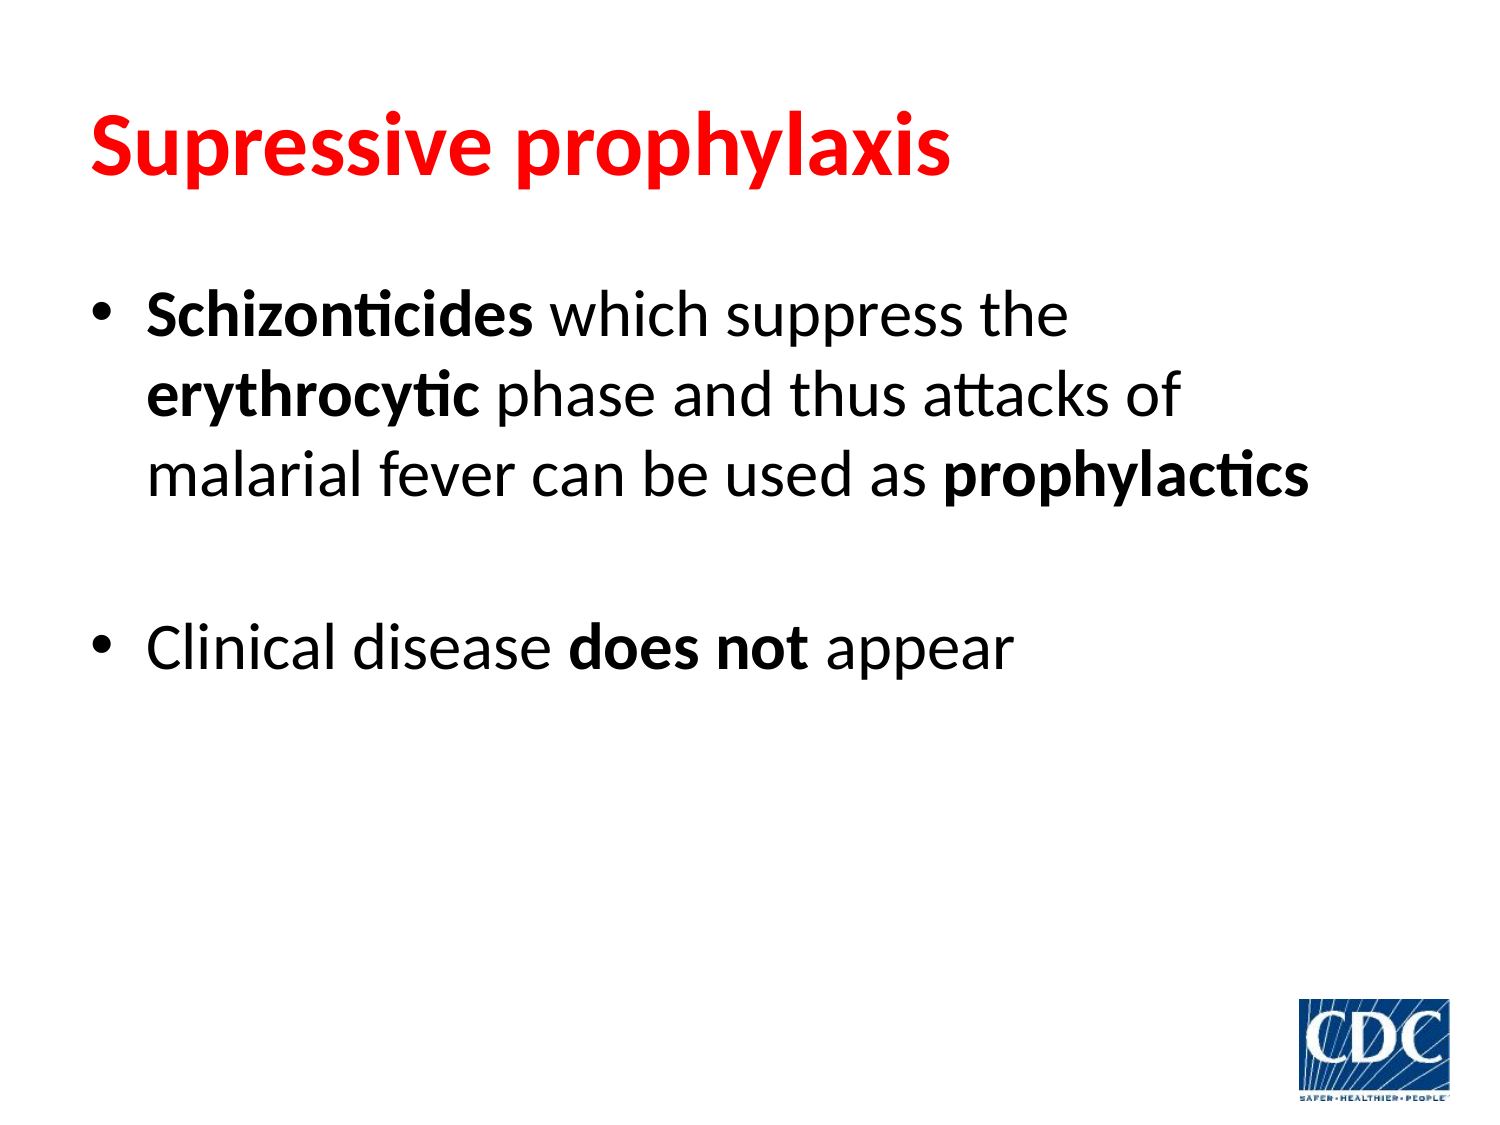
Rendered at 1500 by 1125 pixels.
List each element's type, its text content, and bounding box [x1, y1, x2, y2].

list Schizonticides which suppress the erythrocytic phase and thus attacks of malarial fever can be used as prophylactics Clinical disease does not appear [75, 262, 1425, 1005]
title Supressive prophylaxis [75, 45, 1425, 233]
picture [1299, 999, 1450, 1101]
